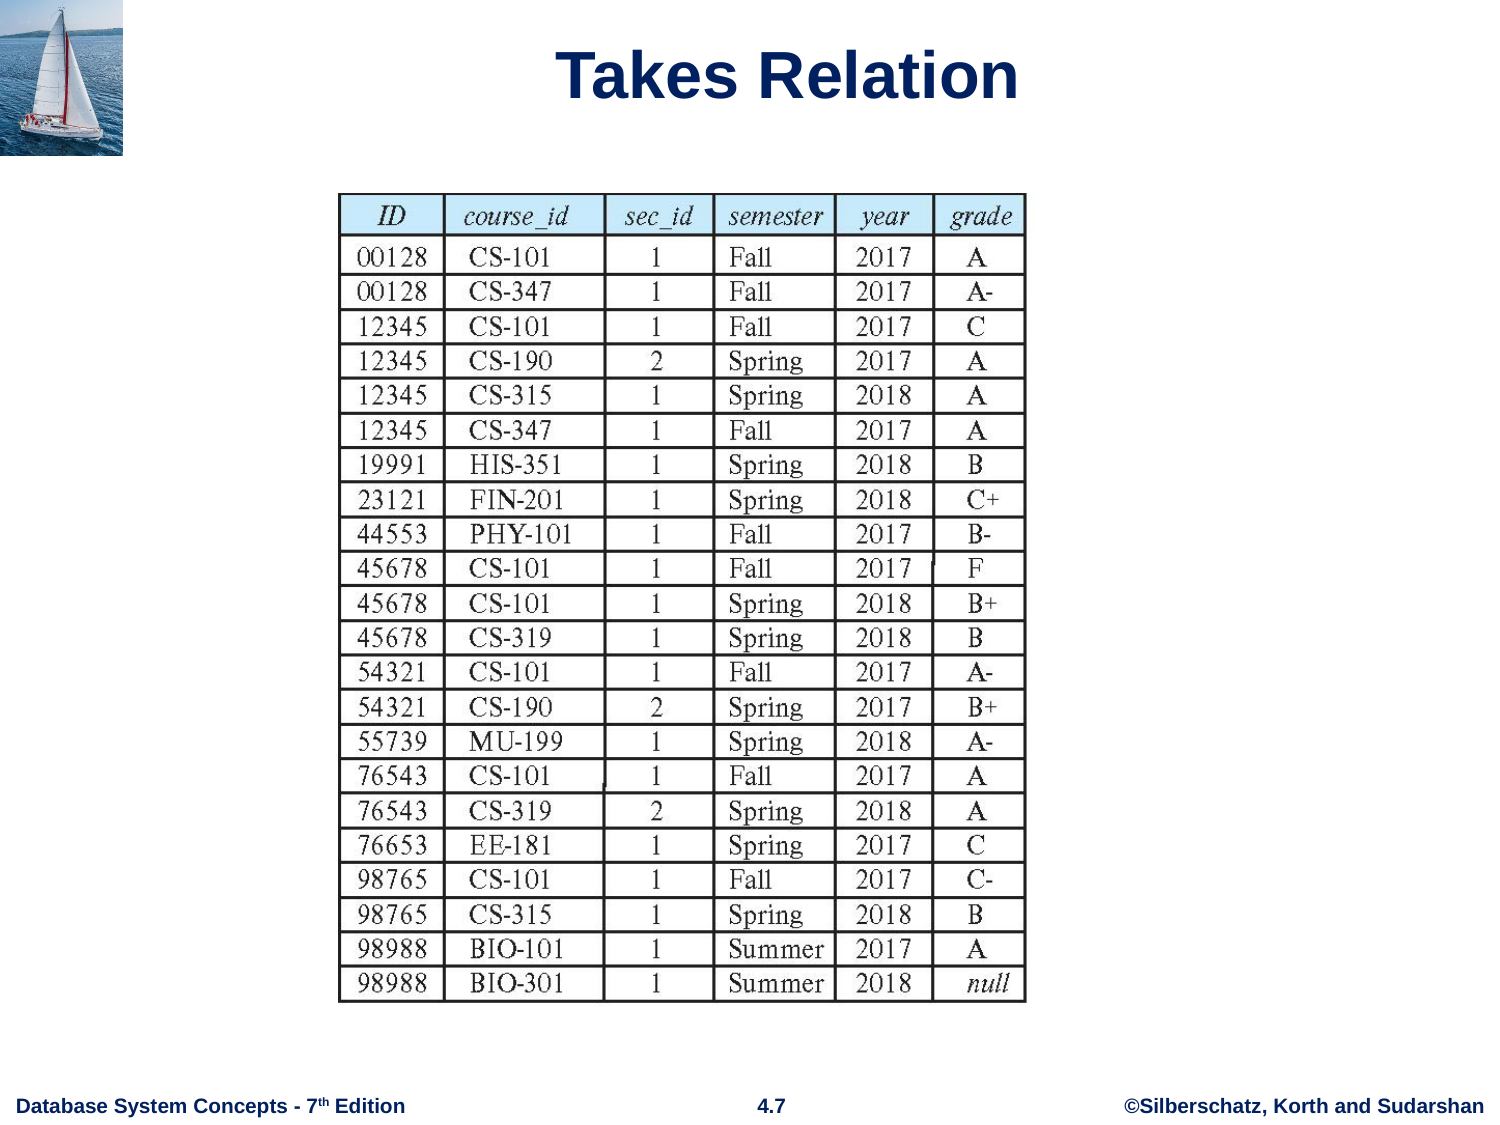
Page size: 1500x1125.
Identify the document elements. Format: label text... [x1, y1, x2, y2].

picture [0, 0, 123, 156]
title Takes Relation [125, 18, 1452, 120]
picture [338, 193, 1038, 1035]
